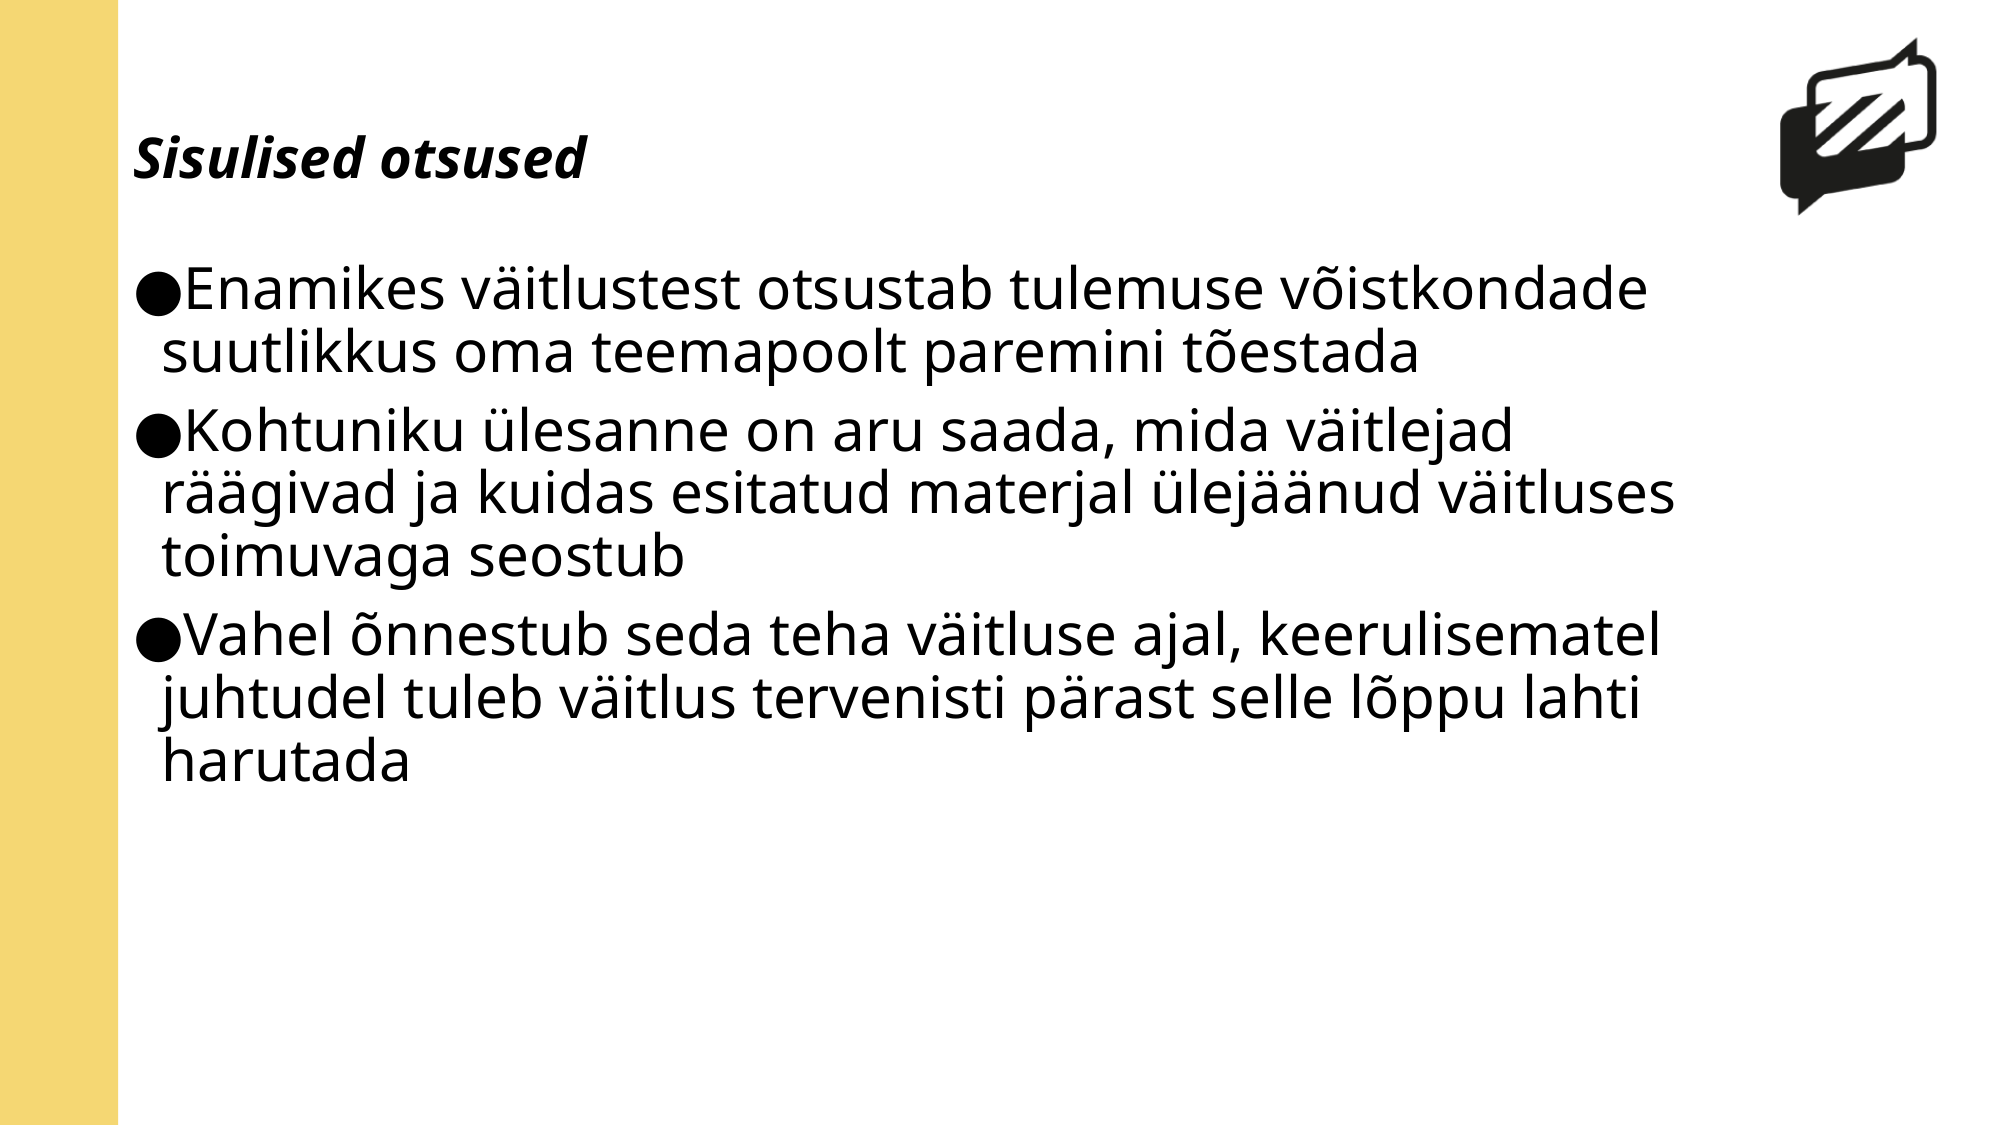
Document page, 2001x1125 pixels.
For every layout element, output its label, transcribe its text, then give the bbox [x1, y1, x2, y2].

picture [119, 0, 2001, 1125]
title Sisulised otsused [118, 97, 1713, 223]
list Enamikes väitlustest otsustab tulemuse võistkondade suutlikkus oma teemapoolt paremini tõestada Kohtuniku ülesanne on aru saada, mida väitlejad räägivad ja kuidas esitatud materjal ülejäänud väitluses toimuvaga seostub Vahel õnnestub seda teha väitluse ajal, keerulisematel juhtudel tuleb väitlus tervenisti pärast selle lõppu lahti harutada [118, 252, 1781, 1000]
